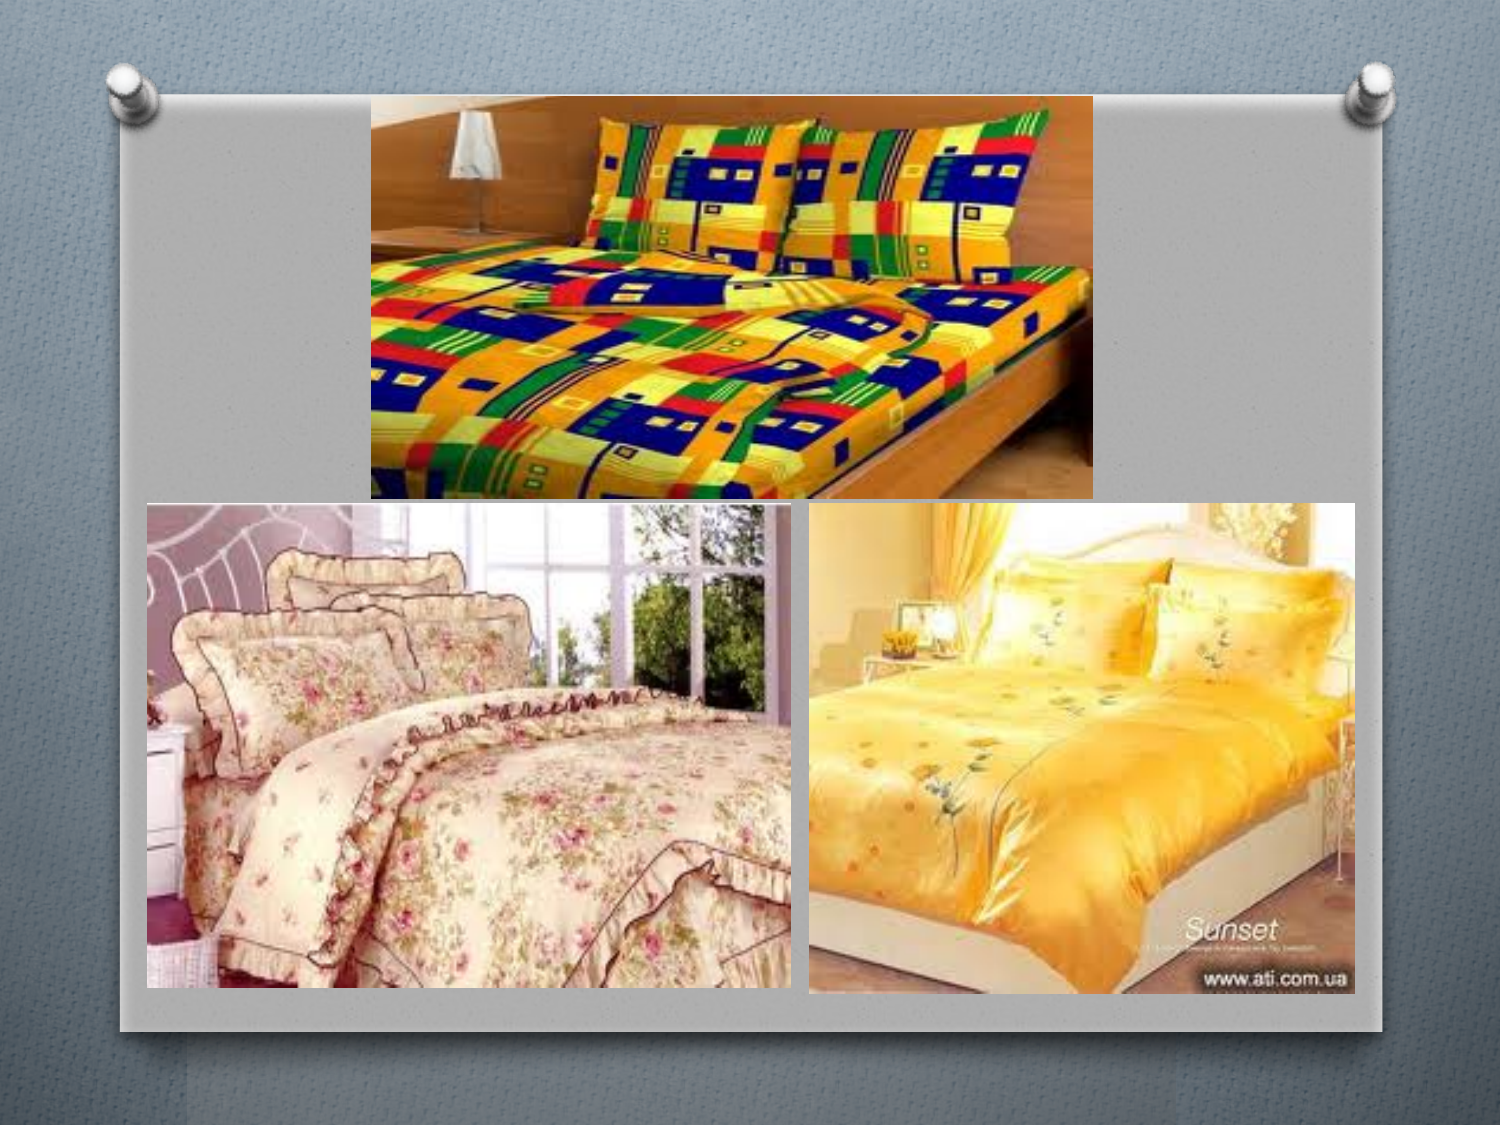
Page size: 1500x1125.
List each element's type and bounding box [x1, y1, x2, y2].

picture [371, 96, 1093, 499]
picture [1317, 36, 1439, 156]
picture [76, 30, 198, 153]
picture [808, 503, 1355, 995]
picture [147, 503, 791, 988]
